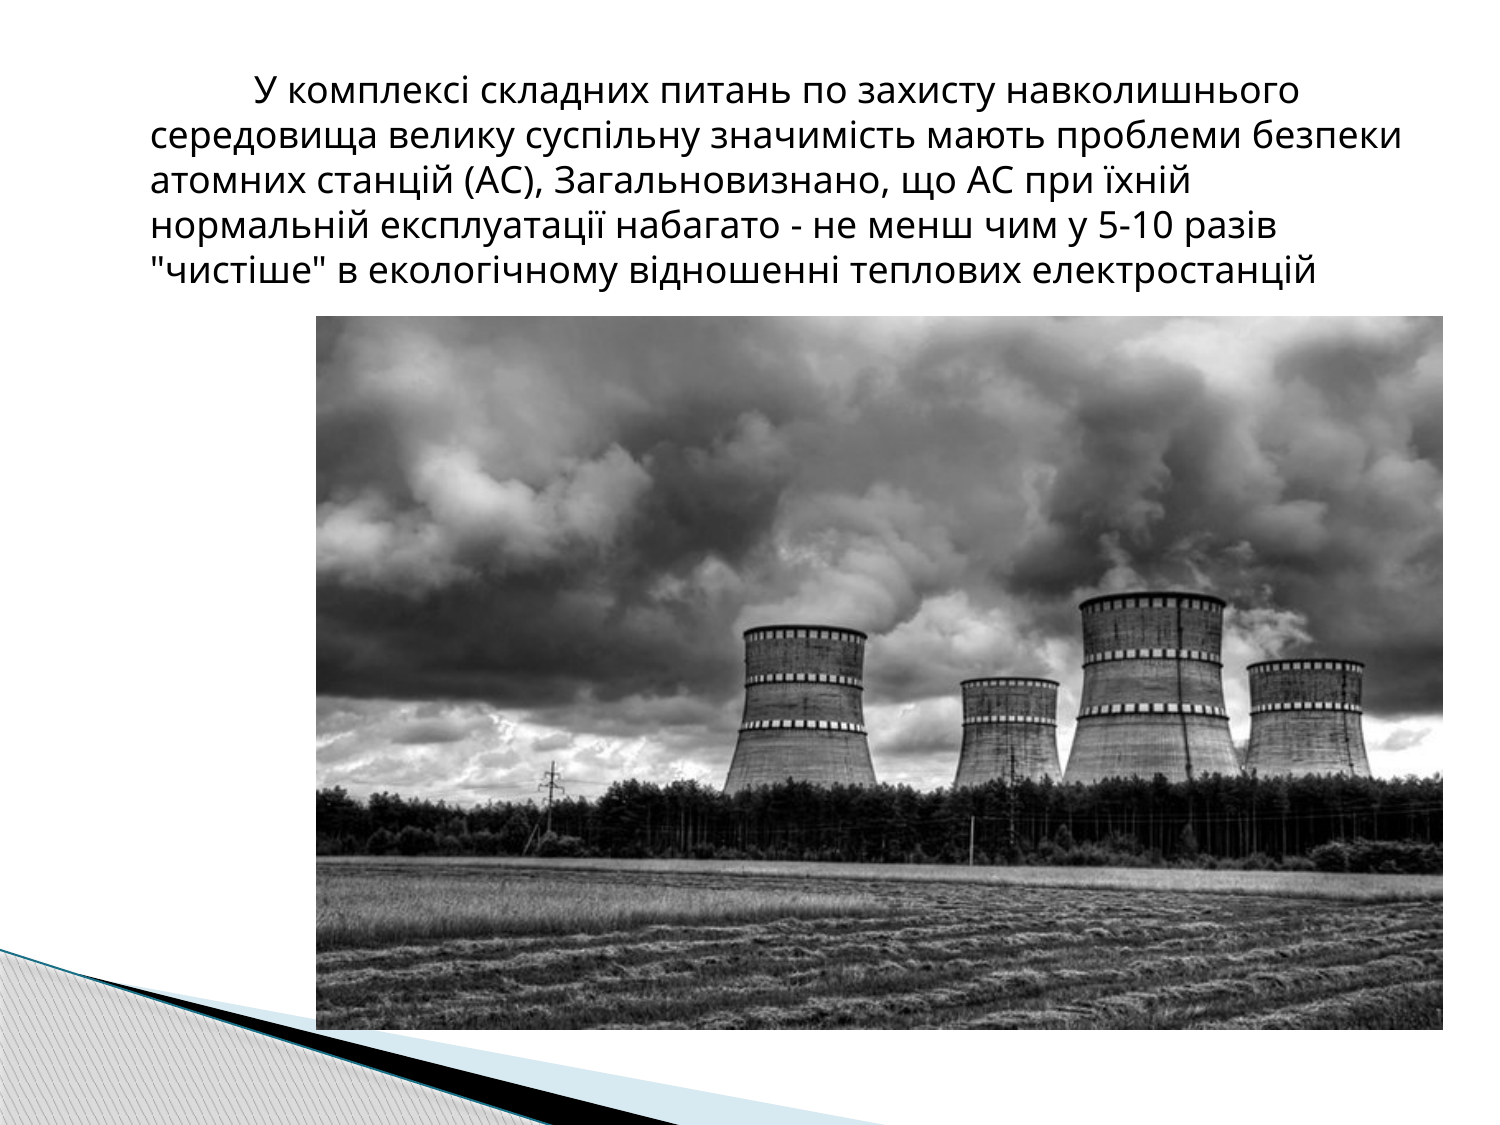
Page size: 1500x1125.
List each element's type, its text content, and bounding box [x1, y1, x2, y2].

list У комплексі складних питань по захисту навколишнього середовища велику суспільну значимість мають проблеми безпеки атомних станцій (АС), Загальновизнано, що АС при їхній нормальній експлуатації набагато - не менш чим у 5-10 разів "чистіше" в екологічному відношенні теплових електростанцій [75, 58, 1425, 1005]
picture [316, 316, 1443, 1030]
